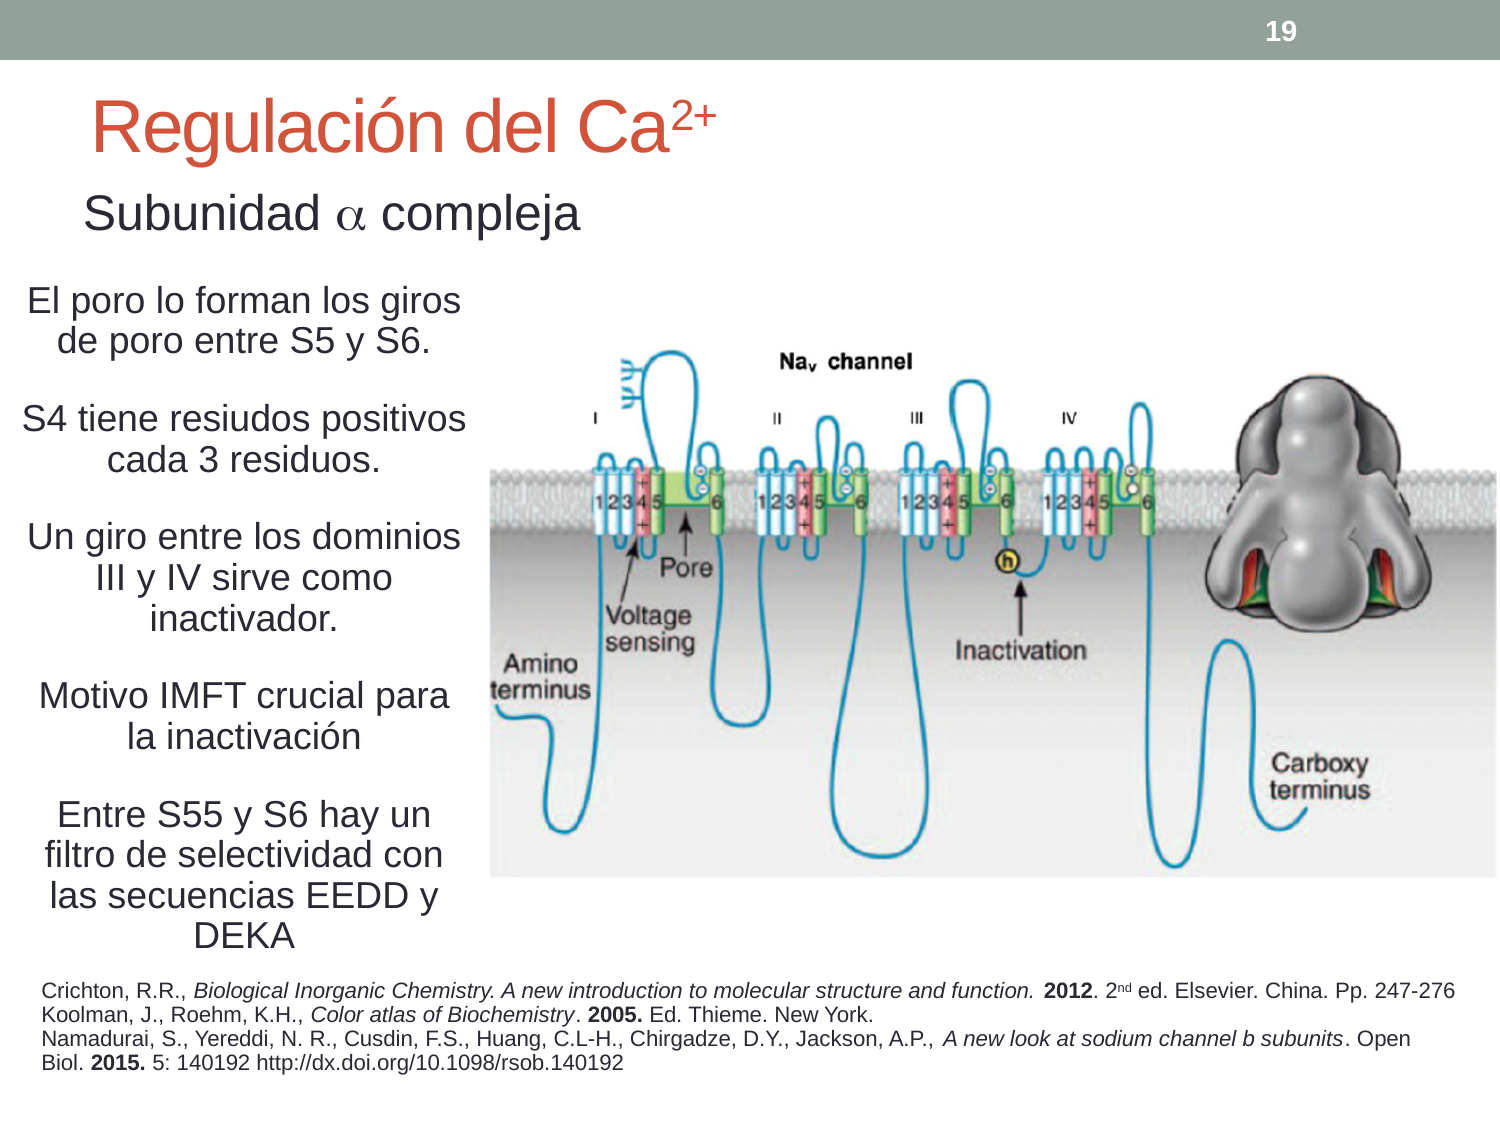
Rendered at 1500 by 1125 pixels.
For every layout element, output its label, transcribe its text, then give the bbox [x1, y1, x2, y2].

picture [483, 342, 1500, 890]
text_box Crichton, R.R., Biological Inorganic Chemistry. A new introduction to molecular structure and function. 2012. 2nd ed. Elsevier. China. Pp. 247-276 Koolman, J., Roehm, K.H., Color atlas of Biochemistry. 2005. Ed. Thieme. New York. Namadurai, S., Yereddi, N. R., Cusdin, F.S., Huang, C.L-H., Chirgadze, D.Y., Jackson, A.P., A new look at sodium channel b subunits. Open Biol. 2015. 5: 140192 http://dx.doi.org/10.1098/rsob.140192 [26, 972, 1474, 1099]
slide_number 19 [1250, 3, 1425, 57]
text_box Subunidad a compleja [4, 179, 660, 261]
title Regulación del Ca2+ [75, 41, 1425, 204]
text_box El poro lo forman los giros de poro entre S5 y S6. S4 tiene resiudos positivos cada 3 residuos. Un giro entre los dominios III y IV sirve como inactivador. Motivo IMFT crucial para la inactivación Entre S55 y S6 hay un filtro de selectividad con las secuencias EEDD y DEKA [4, 273, 484, 922]
